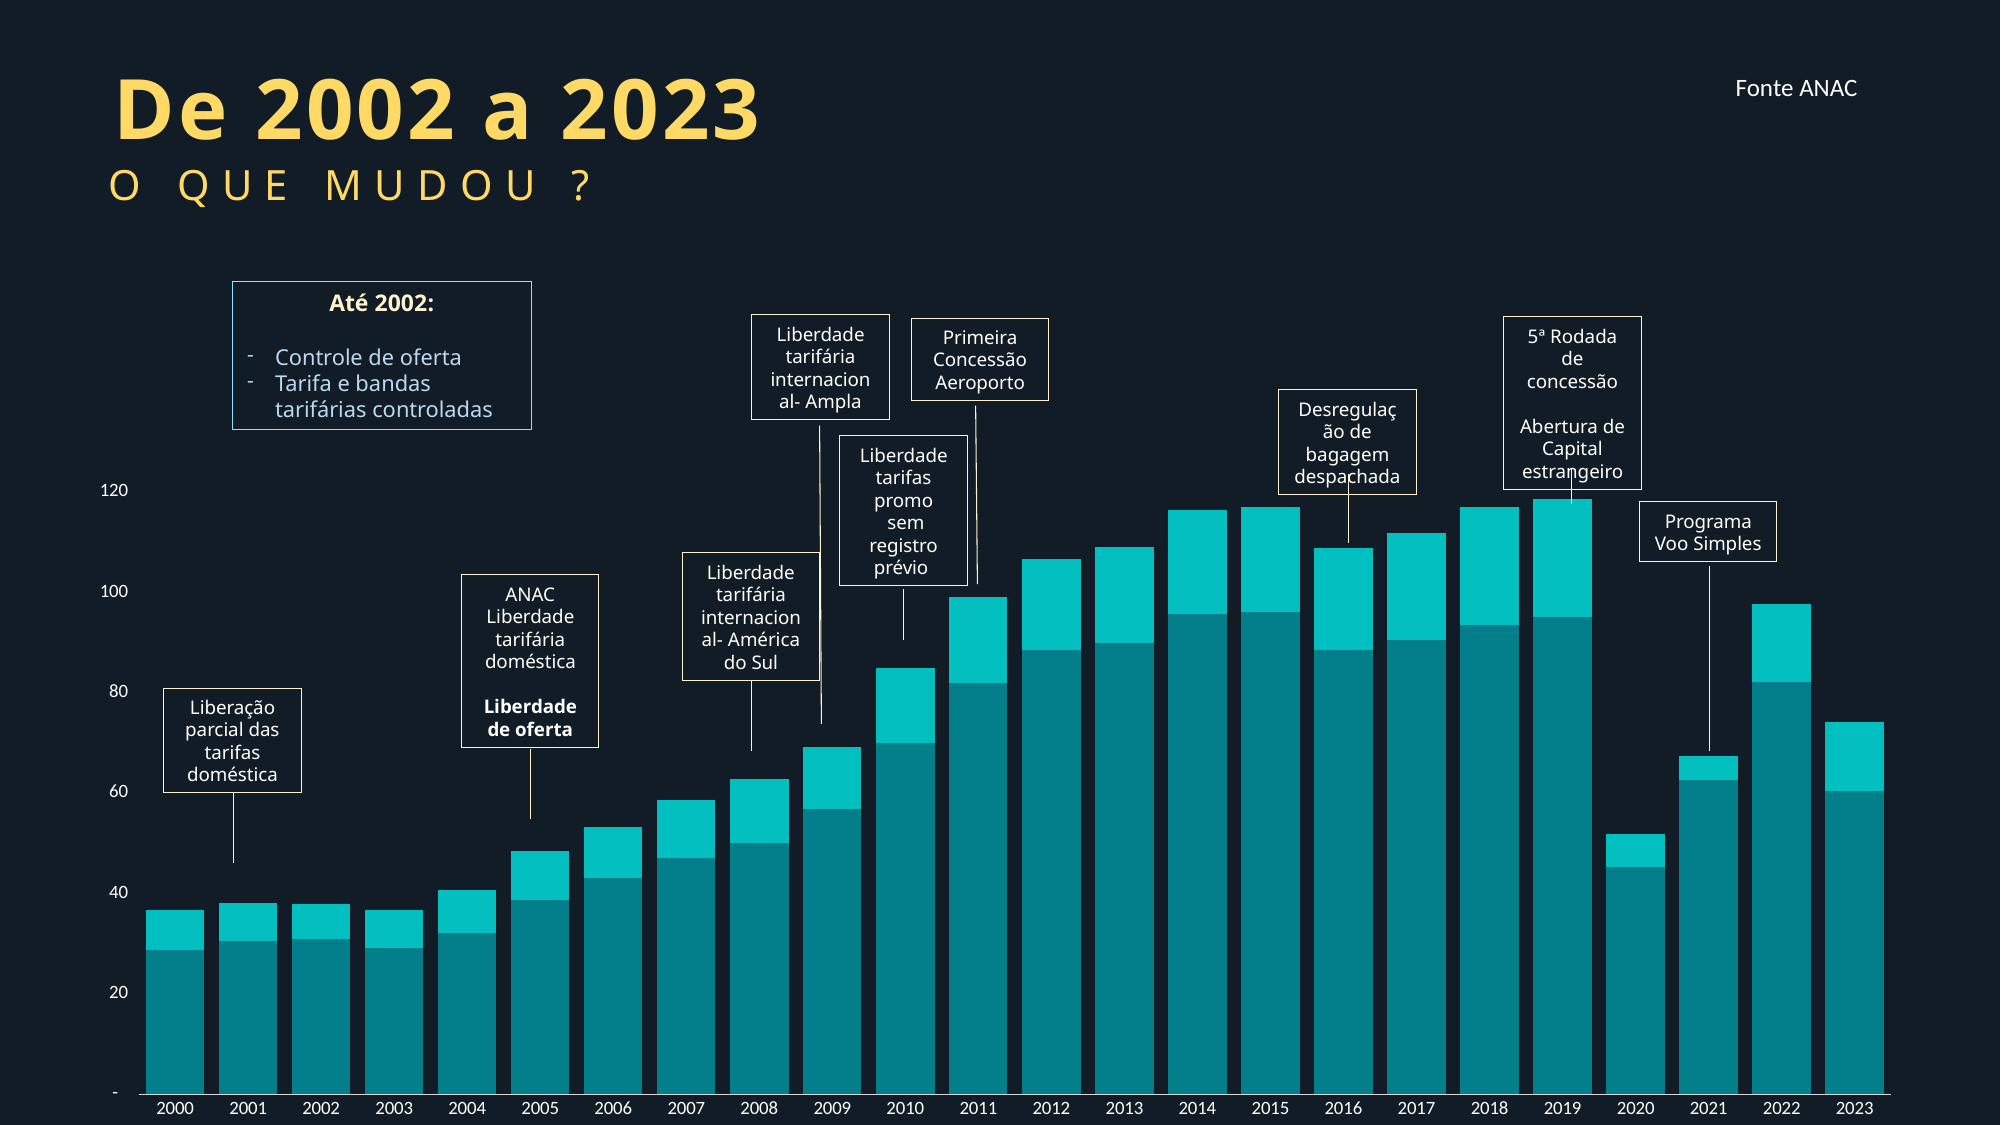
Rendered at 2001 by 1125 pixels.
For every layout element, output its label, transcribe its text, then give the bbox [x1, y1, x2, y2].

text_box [911, 318, 1049, 585]
chart [57, 469, 1929, 1125]
text_box Liberdade tarifária internacional- Ampla [751, 314, 890, 420]
text_box O QUE MUDOU ? [101, 155, 598, 213]
text_box De 2002 a 2023 [99, 48, 776, 164]
text_box Até 2002: Controle de oferta Tarifa e bandas tarifárias controladas [232, 281, 532, 430]
text_box Fonte ANAC [1580, 64, 2000, 110]
text_box Desregulação de bagagem despachada [1278, 389, 1417, 469]
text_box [461, 574, 599, 819]
text_box 5ª Rodada de concessão Abertura de Capital estrangeiro [1503, 316, 1642, 469]
text_box Liberdade tarifas promo sem registro prévio [839, 435, 911, 469]
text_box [163, 688, 302, 864]
